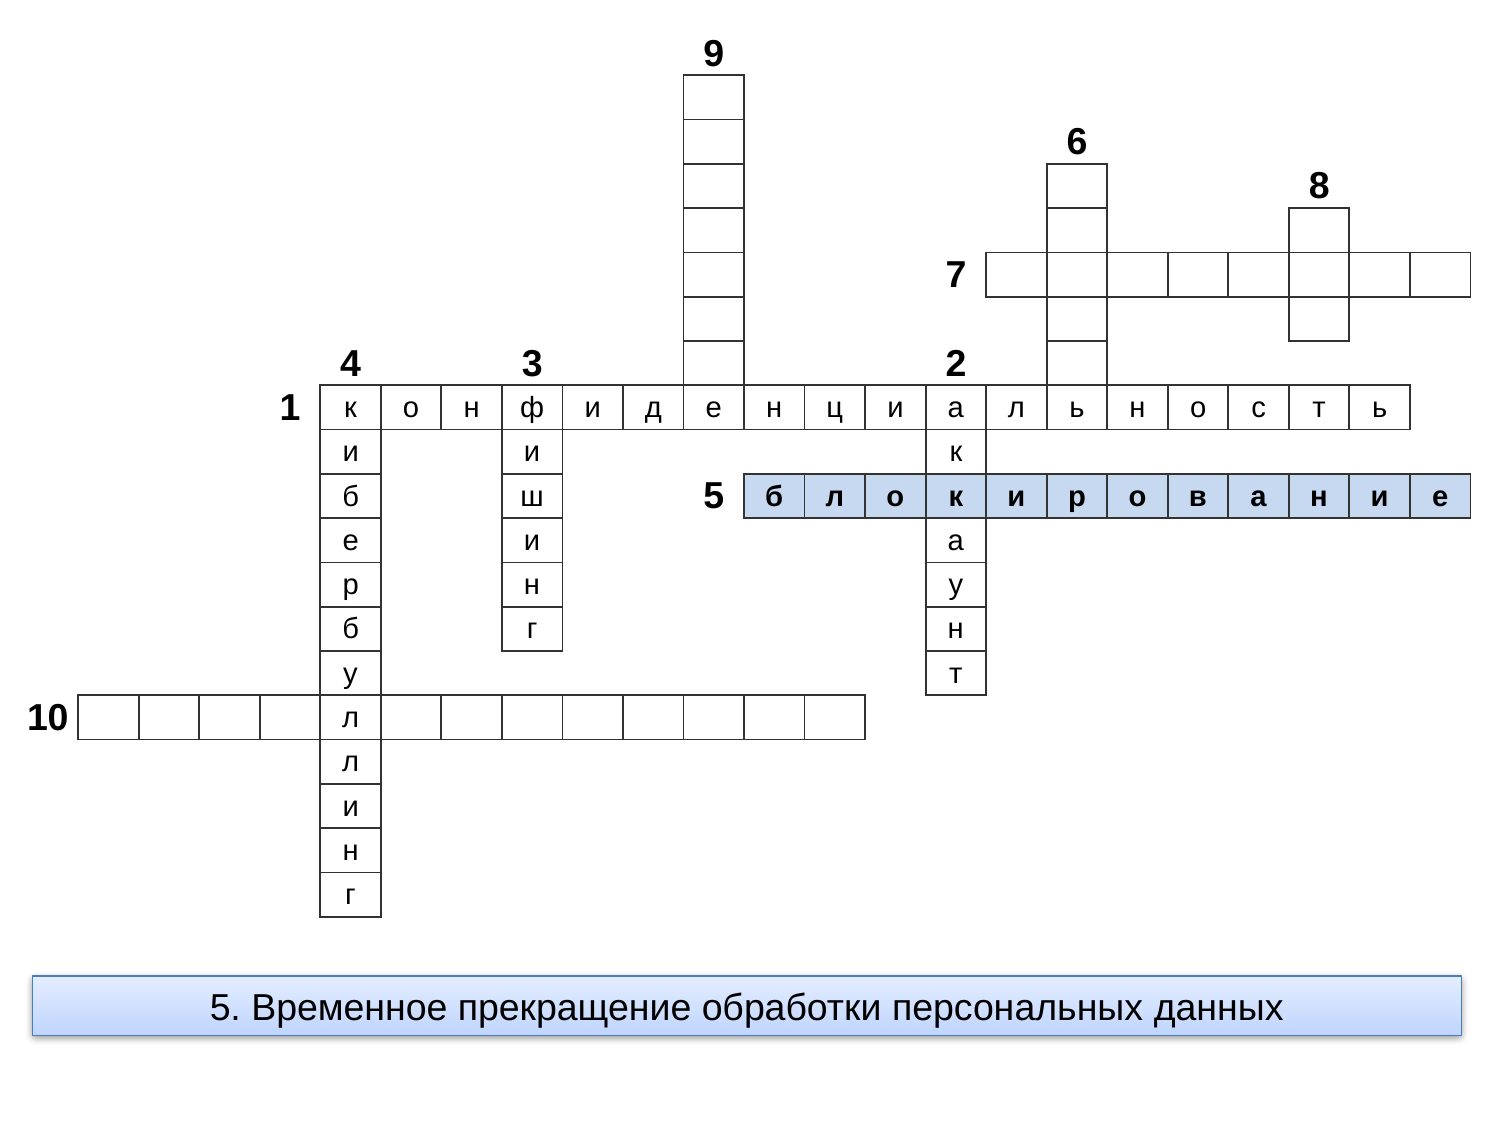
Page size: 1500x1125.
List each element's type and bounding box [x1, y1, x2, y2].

table_cell [684, 386, 743, 429]
table_cell [1108, 475, 1167, 517]
table_cell [18, 75, 683, 917]
table_cell [745, 475, 804, 517]
table_cell [503, 386, 562, 429]
table_cell [1290, 386, 1348, 429]
table_cell [745, 75, 1470, 384]
table_cell [1350, 386, 1409, 429]
table_cell [624, 696, 683, 739]
table_cell [927, 386, 985, 429]
table_cell [382, 386, 440, 429]
text_box [32, 975, 1462, 1036]
table_cell [321, 563, 380, 606]
table_cell [684, 165, 743, 207]
table_cell [1229, 386, 1288, 429]
table_cell [503, 475, 562, 517]
table_cell [866, 386, 925, 429]
table_cell [805, 386, 864, 429]
table_cell [321, 386, 380, 429]
table_cell [321, 873, 380, 916]
table_cell [1350, 475, 1409, 517]
table_cell [1108, 253, 1167, 296]
table_cell [261, 696, 319, 739]
table_cell [927, 430, 985, 473]
table_cell [79, 696, 138, 739]
table_header [18, 31, 1470, 75]
table_cell [1229, 475, 1288, 517]
table_cell [684, 76, 743, 119]
table_cell [1169, 253, 1227, 296]
table_cell [321, 475, 380, 517]
table_cell [321, 696, 380, 739]
table_cell [987, 386, 1046, 429]
table_cell [1169, 475, 1227, 517]
table_cell [442, 696, 501, 739]
table_cell [1290, 475, 1348, 517]
table_cell [684, 342, 743, 384]
table_cell [1290, 209, 1348, 252]
table_cell [1411, 253, 1470, 296]
table_cell [442, 386, 501, 429]
table_cell [927, 475, 985, 517]
table_cell [927, 519, 985, 562]
table_cell [805, 696, 864, 739]
table_cell [321, 829, 380, 872]
table_cell [684, 298, 743, 340]
table_cell [1108, 386, 1167, 429]
table_cell [1048, 298, 1106, 340]
table_cell [503, 608, 562, 650]
table_cell [987, 298, 1470, 473]
table_cell [321, 740, 380, 783]
table_cell [1350, 253, 1409, 296]
table_cell [563, 696, 622, 739]
table_cell [140, 696, 198, 739]
table_cell [684, 253, 743, 296]
table_cell [321, 608, 380, 650]
table_cell [987, 475, 1046, 517]
table_cell [684, 120, 743, 163]
table_cell [866, 475, 925, 517]
table_cell [1411, 475, 1470, 517]
table_cell [927, 652, 985, 694]
table_cell [805, 475, 864, 517]
table_cell [1229, 253, 1288, 296]
table_cell [321, 652, 380, 694]
table_cell [1169, 386, 1227, 429]
table_cell [503, 519, 562, 562]
table_cell [1048, 209, 1106, 252]
table_cell [321, 785, 380, 827]
table_cell [321, 430, 380, 473]
table_cell [563, 386, 622, 429]
table_cell [1048, 253, 1106, 296]
table_cell [382, 696, 440, 739]
table_cell [321, 519, 380, 562]
table_cell [927, 608, 985, 650]
table_cell [503, 563, 562, 606]
table_cell [503, 430, 562, 473]
table_cell [1048, 165, 1106, 207]
table_cell [1290, 253, 1348, 296]
table_cell [382, 430, 1470, 917]
table_cell [927, 563, 985, 606]
table_cell [624, 386, 683, 429]
table_cell [1048, 342, 1106, 384]
table_cell [1048, 475, 1106, 517]
table_cell [745, 386, 804, 429]
table_cell [684, 209, 743, 252]
table_cell [1048, 386, 1106, 429]
table_cell [200, 696, 259, 739]
table_cell [1290, 298, 1348, 340]
table_cell [684, 696, 743, 739]
table_cell [987, 253, 1046, 296]
table_cell [503, 696, 562, 739]
table_cell [745, 696, 804, 739]
